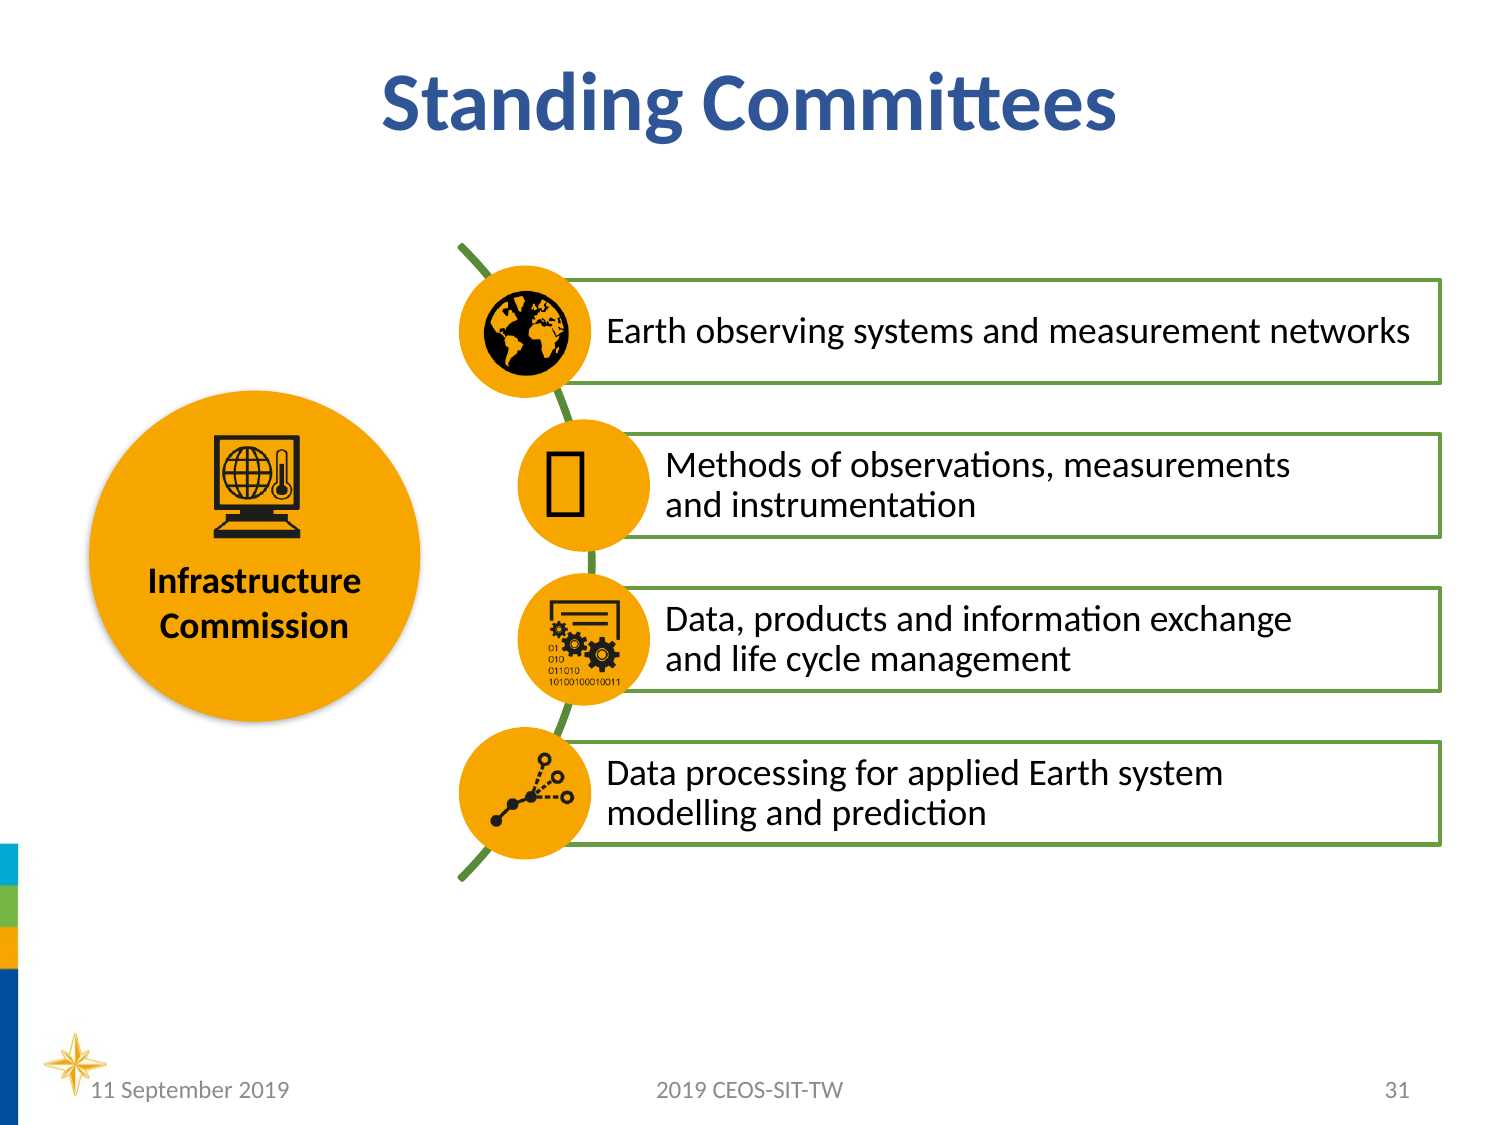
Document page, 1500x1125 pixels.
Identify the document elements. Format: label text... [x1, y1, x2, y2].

footer 2019 CEOS-SIT-TW [383, 1070, 1087, 1108]
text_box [88, 228, 1450, 897]
slide_number 31 [1087, 1070, 1425, 1108]
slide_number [75, 1070, 383, 1108]
picture [0, 843, 107, 1125]
title Standing Committees [75, 30, 1425, 163]
